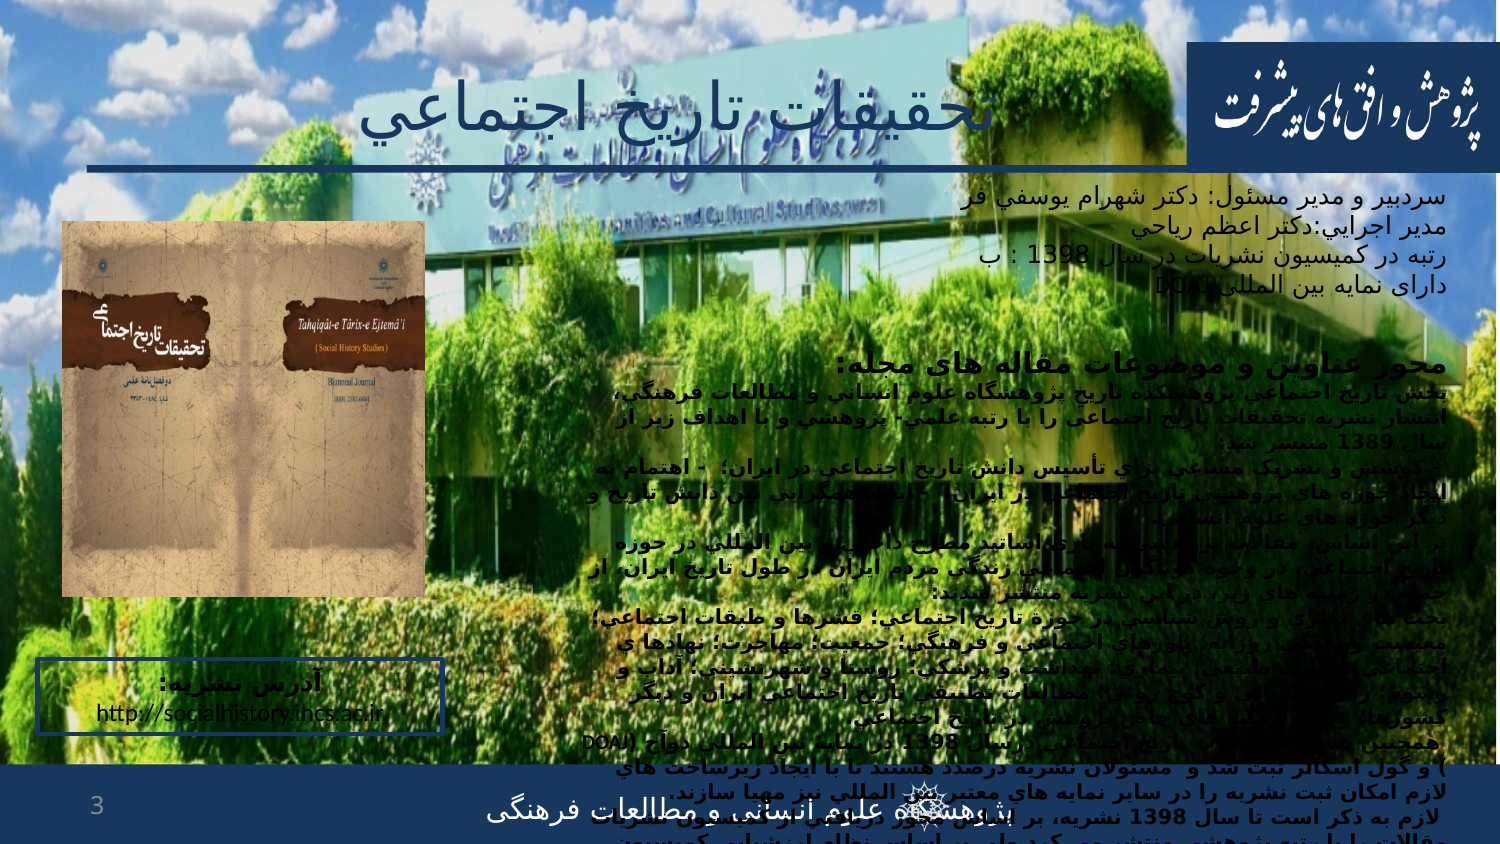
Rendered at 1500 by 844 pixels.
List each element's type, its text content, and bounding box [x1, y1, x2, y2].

text_box سردبير و مدیر مسئول: دکتر شهرام يوسفي فر مدير اجرايي:دکتر اعظم رياحي رتبه در کميسيون نشريات در سال 1398 : ب دارای نمایه بین المللی DOAJ محور عناوین و موضوعات مقاله های مجله: بخش تاريخ اجتماعي پژوهشکده تاريخِ پژوهشگاه علوم انساني و مطالعات فرهنگي، انتشار نشريه تحقيقات تاريخ اجتماعی را با رتبه علمي- پژوهشي و با اهداف زير از سال 1389 منتشر شد: - کوشش و تشريک مساعي براي تأسيس دانش تاريخ اجتماعي در ايران؛ - اهتمام به ايجاد حوزه هاي پژوهشي تاريخ اجتماعي در ايران؛ - ايجاد همگرايي بين دانش تاريخ و ديگر حوزه هاي علوم انساني. بر اين اساس، مقالات پژوهشي به ياري اساتيد مطرح داخلي و بين المللي در حوزه تاريخ اجتماعي، در وجوه گوناگون اجتماعي زندگي مردم ايران در طول تاريخ ايران، از جمله در زمينه هاي زير، در اين نشريه منتشر شدند: بحث هاي نظري و روش شناسي در حوزة تاريخ اجتماعي؛ قشرها و طبقات اجتماعي؛ معيشت و زندگي روزانه؛ باورهاي اجتماعي و فرهنگي؛ جمعيت؛ مهاجرت؛ نهادها ي اجتماعي؛ حوادث طبيعي؛ بيماري؛ بهداشت و پزشکي؛ روستا و شهرنشيني؛ آداب و رسوم؛ زندگي شباني و کوچ روئي؛ مطالعات تطبيقي تاريخ اجتماعي ايران و ديگر کشورها؛ و ديگر زمينه هاي خاص پژوهش در تاريخ اجتماعي. همچنين نشريه تحقيقات تاريخ اجتماعي درسال 1398 در نمايه بين المللي دوآج (DOAJ ) و گول اسکالر ثبت شد و مسئولان نشريه درصدد هستند تا با ايجاد زيرساخت هاي لازم امکان ثبت نشريه را در ساير نمايه هاي معتبر بين المللي نيز مهيا سازند. لازم به ذکر است تا سال 1398 نشريه، بر اساس مجوز دريافتي از کميسيون نشريات مقالات را با رتبه پژوهشي منتشر مي کرد ولي بر اساس نظام ارزشيابي کميسيون نشريات وزارت علوم، در سال 1398 ، موفق به کسب رتبه "ب" علمي شد [562, 171, 1463, 844]
text_box [53, 557, 420, 619]
title تحقيقات تاريخ اجتماعي [75, 33, 1282, 175]
picture [0, 0, 1500, 764]
text_box آدرس نشریه: http://socialhistory.ihcs.ac.ir [35, 657, 445, 736]
slide_number 3 [75, 782, 425, 827]
